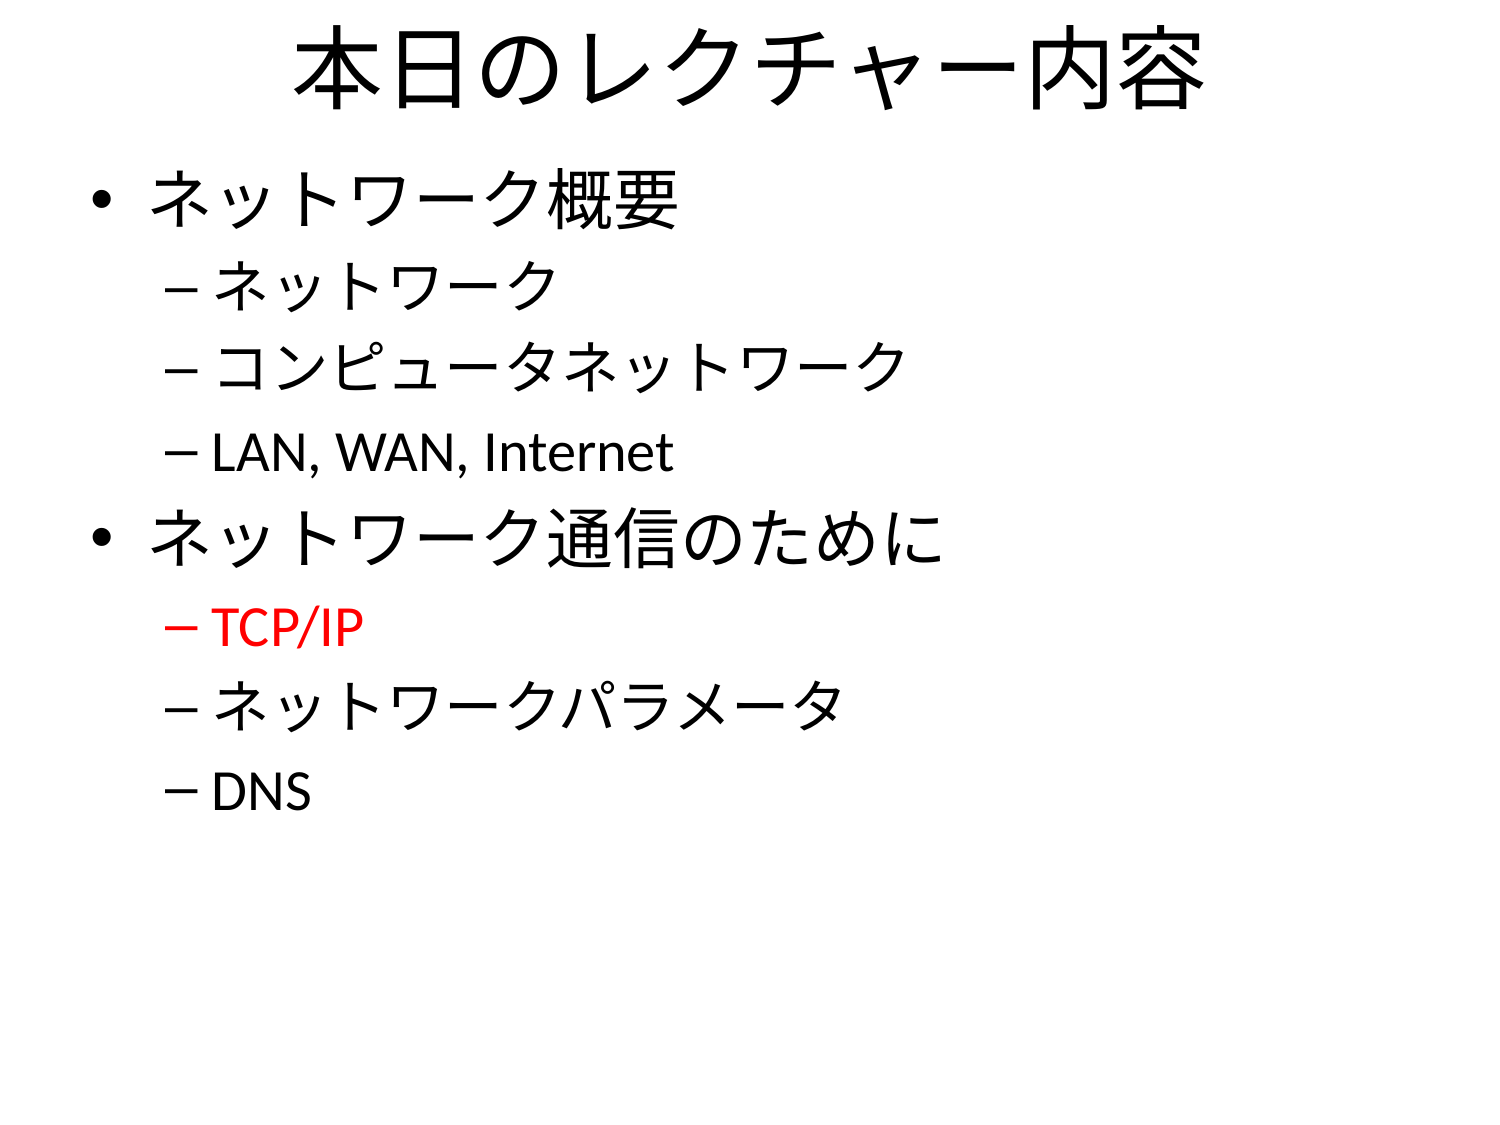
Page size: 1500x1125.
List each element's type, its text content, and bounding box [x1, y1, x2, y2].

title 本日のレクチャー内容 [75, 0, 1425, 150]
list ネットワーク概要 ネットワーク コンピュータネットワーク LAN, WAN, Internet ネットワーク通信のために TCP/IP ネットワークパラメータ DNS [75, 150, 1425, 894]
